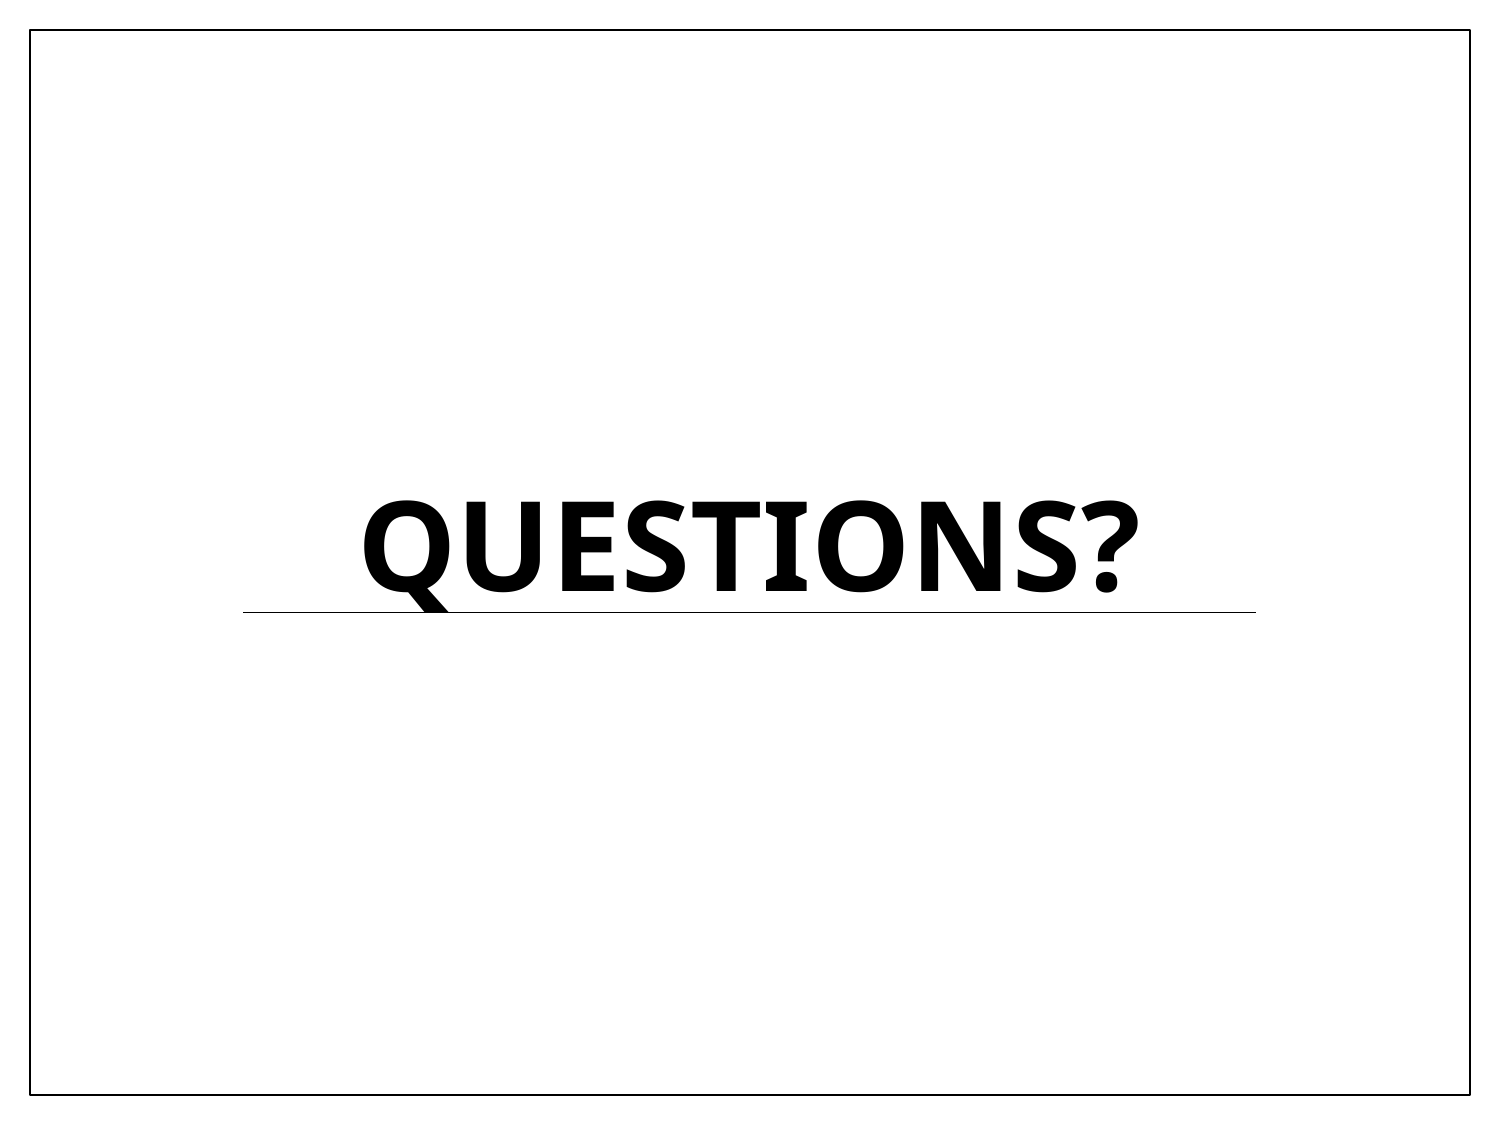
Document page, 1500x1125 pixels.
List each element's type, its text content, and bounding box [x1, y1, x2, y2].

title Questions? [136, 144, 1363, 625]
